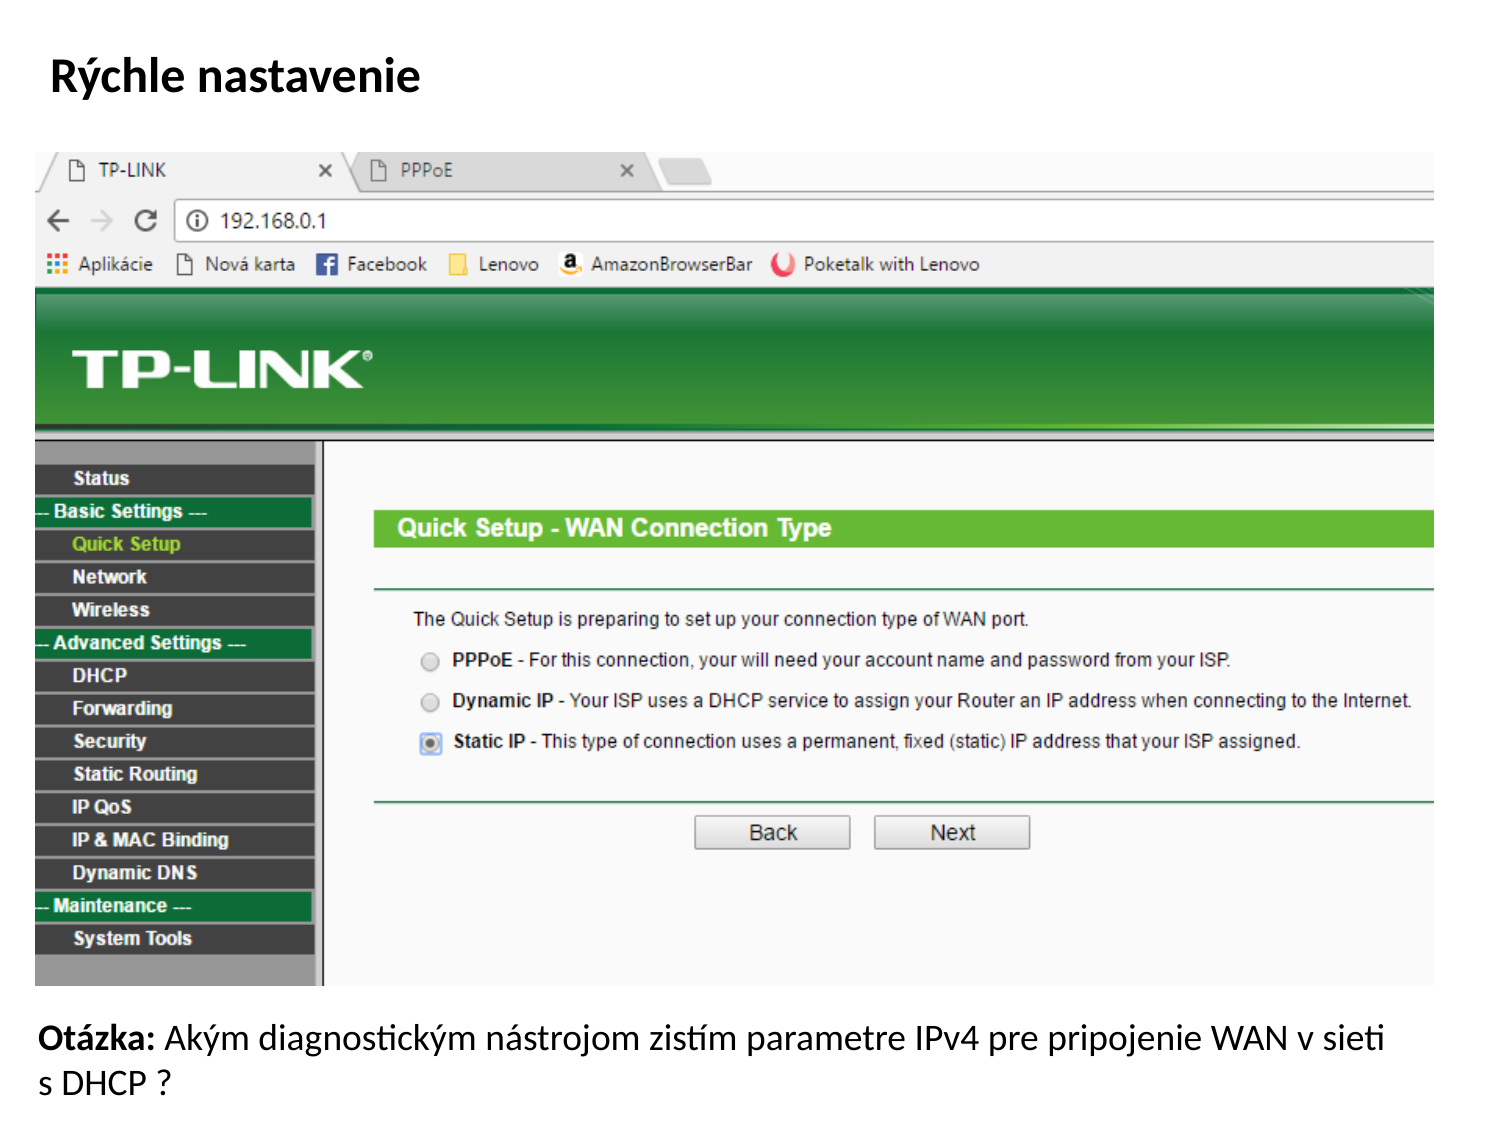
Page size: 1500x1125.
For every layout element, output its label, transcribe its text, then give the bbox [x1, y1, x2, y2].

text_box Otázka: Akým diagnostickým nástrojom zistím parametre IPv4 pre pripojenie WAN v sieti s DHCP ? [23, 1005, 1418, 1111]
picture [34, 152, 1434, 986]
text_box Rýchle nastavenie [35, 35, 1407, 110]
